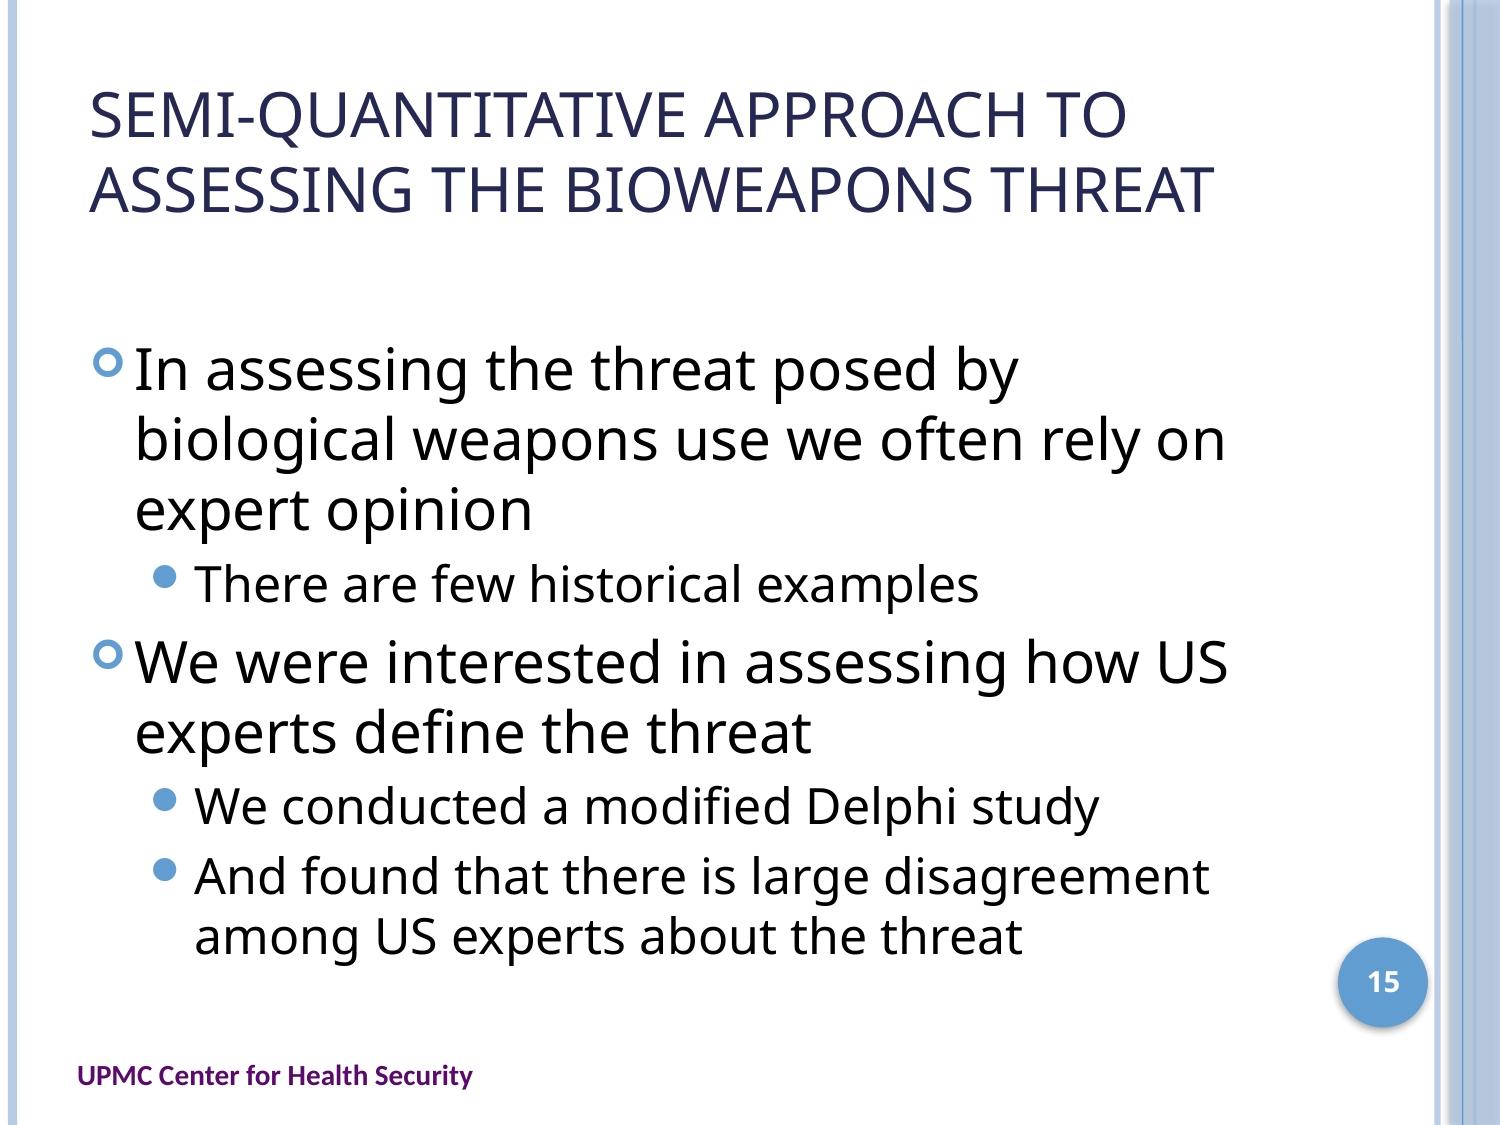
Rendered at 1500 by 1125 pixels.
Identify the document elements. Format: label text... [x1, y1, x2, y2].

list In assessing the threat posed by biological weapons use we often rely on expert opinion There are few historical examples We were interested in assessing how US experts define the threat We conducted a modified Delphi study And found that there is large disagreement among US experts about the threat [75, 324, 1300, 1062]
slide_number 15 [1333, 940, 1434, 1027]
title Semi-Quantitative Approach to Assessing the Bioweapons Threat [75, 45, 1300, 233]
